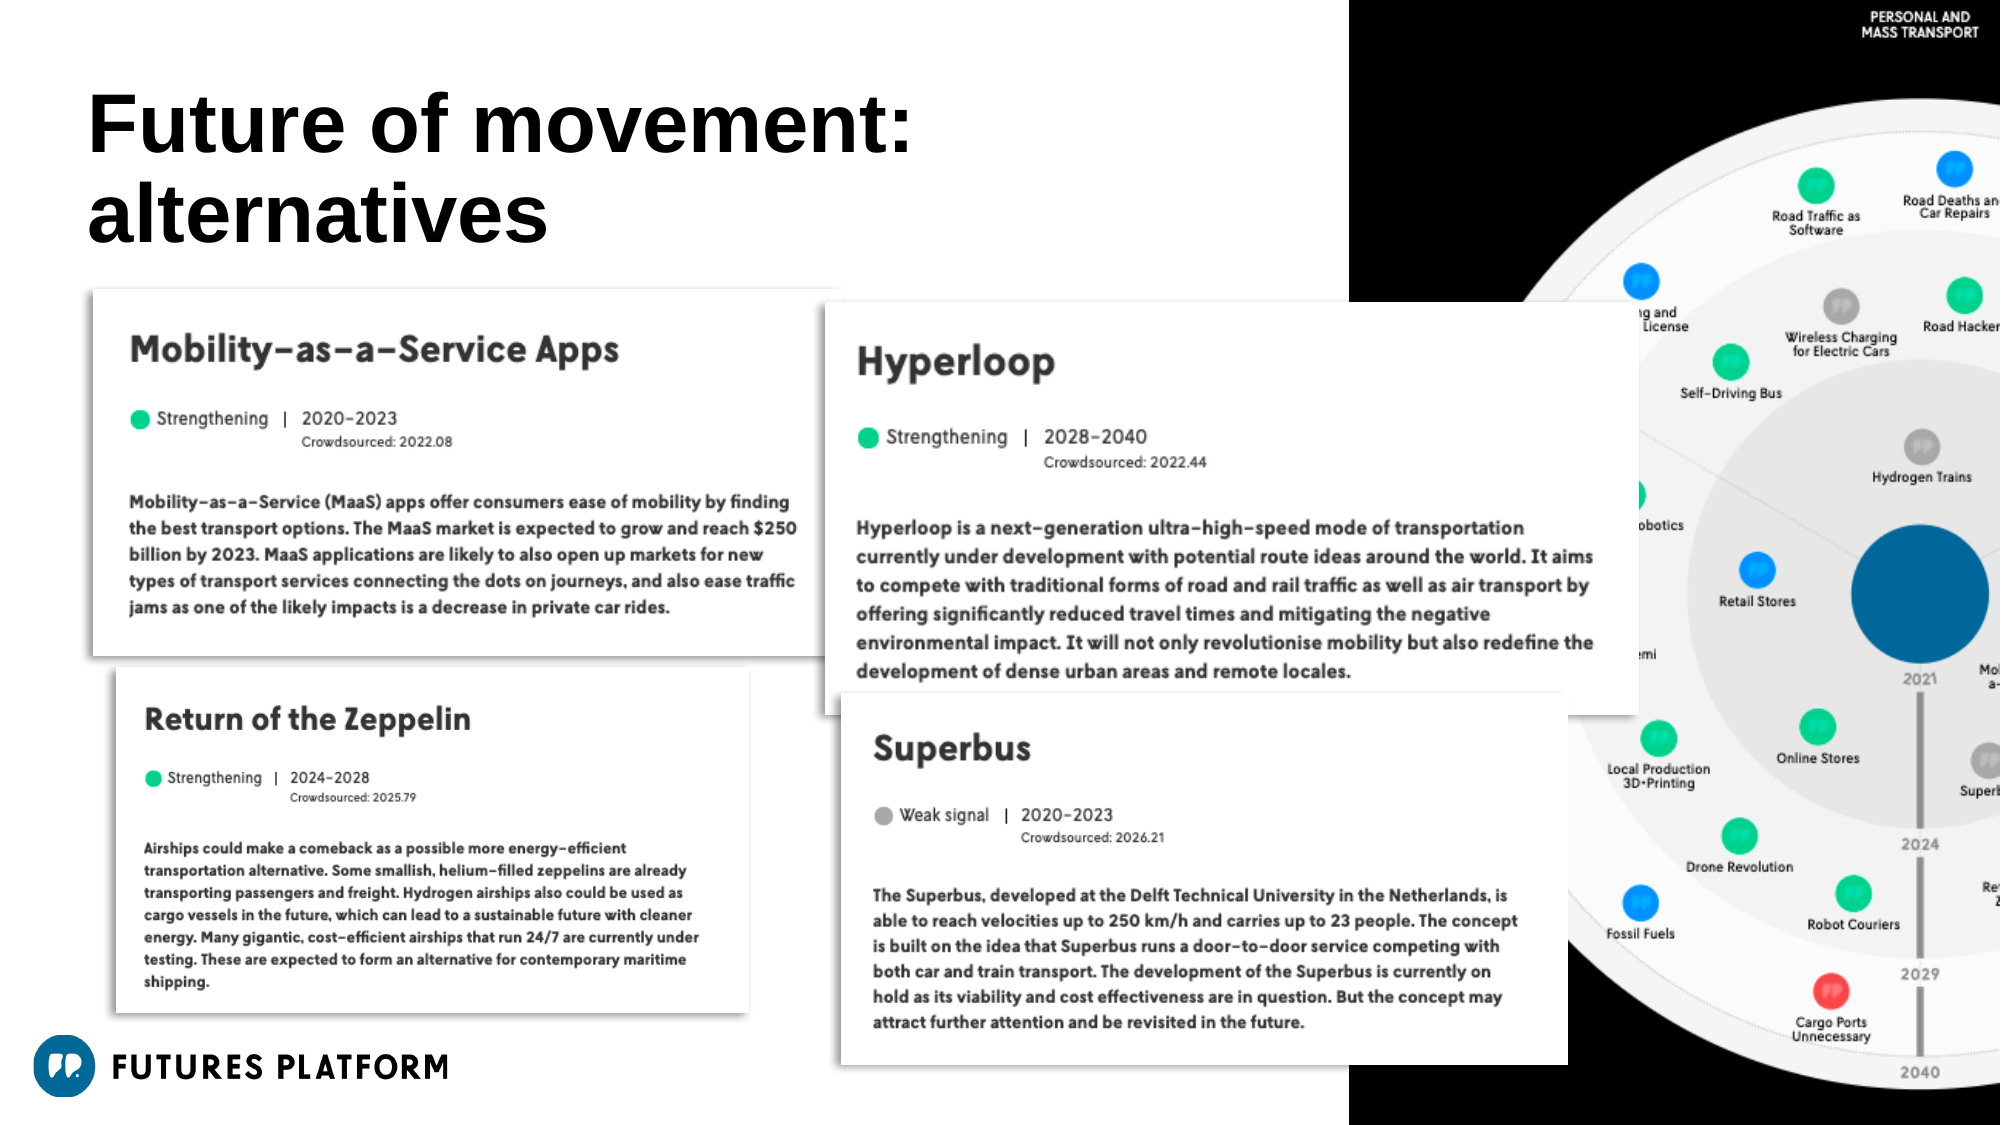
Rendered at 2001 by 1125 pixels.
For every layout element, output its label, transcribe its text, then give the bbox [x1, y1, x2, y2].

picture [93, 0, 2000, 1125]
picture [116, 667, 749, 1013]
title Future of movement: alternatives [72, 88, 1084, 252]
